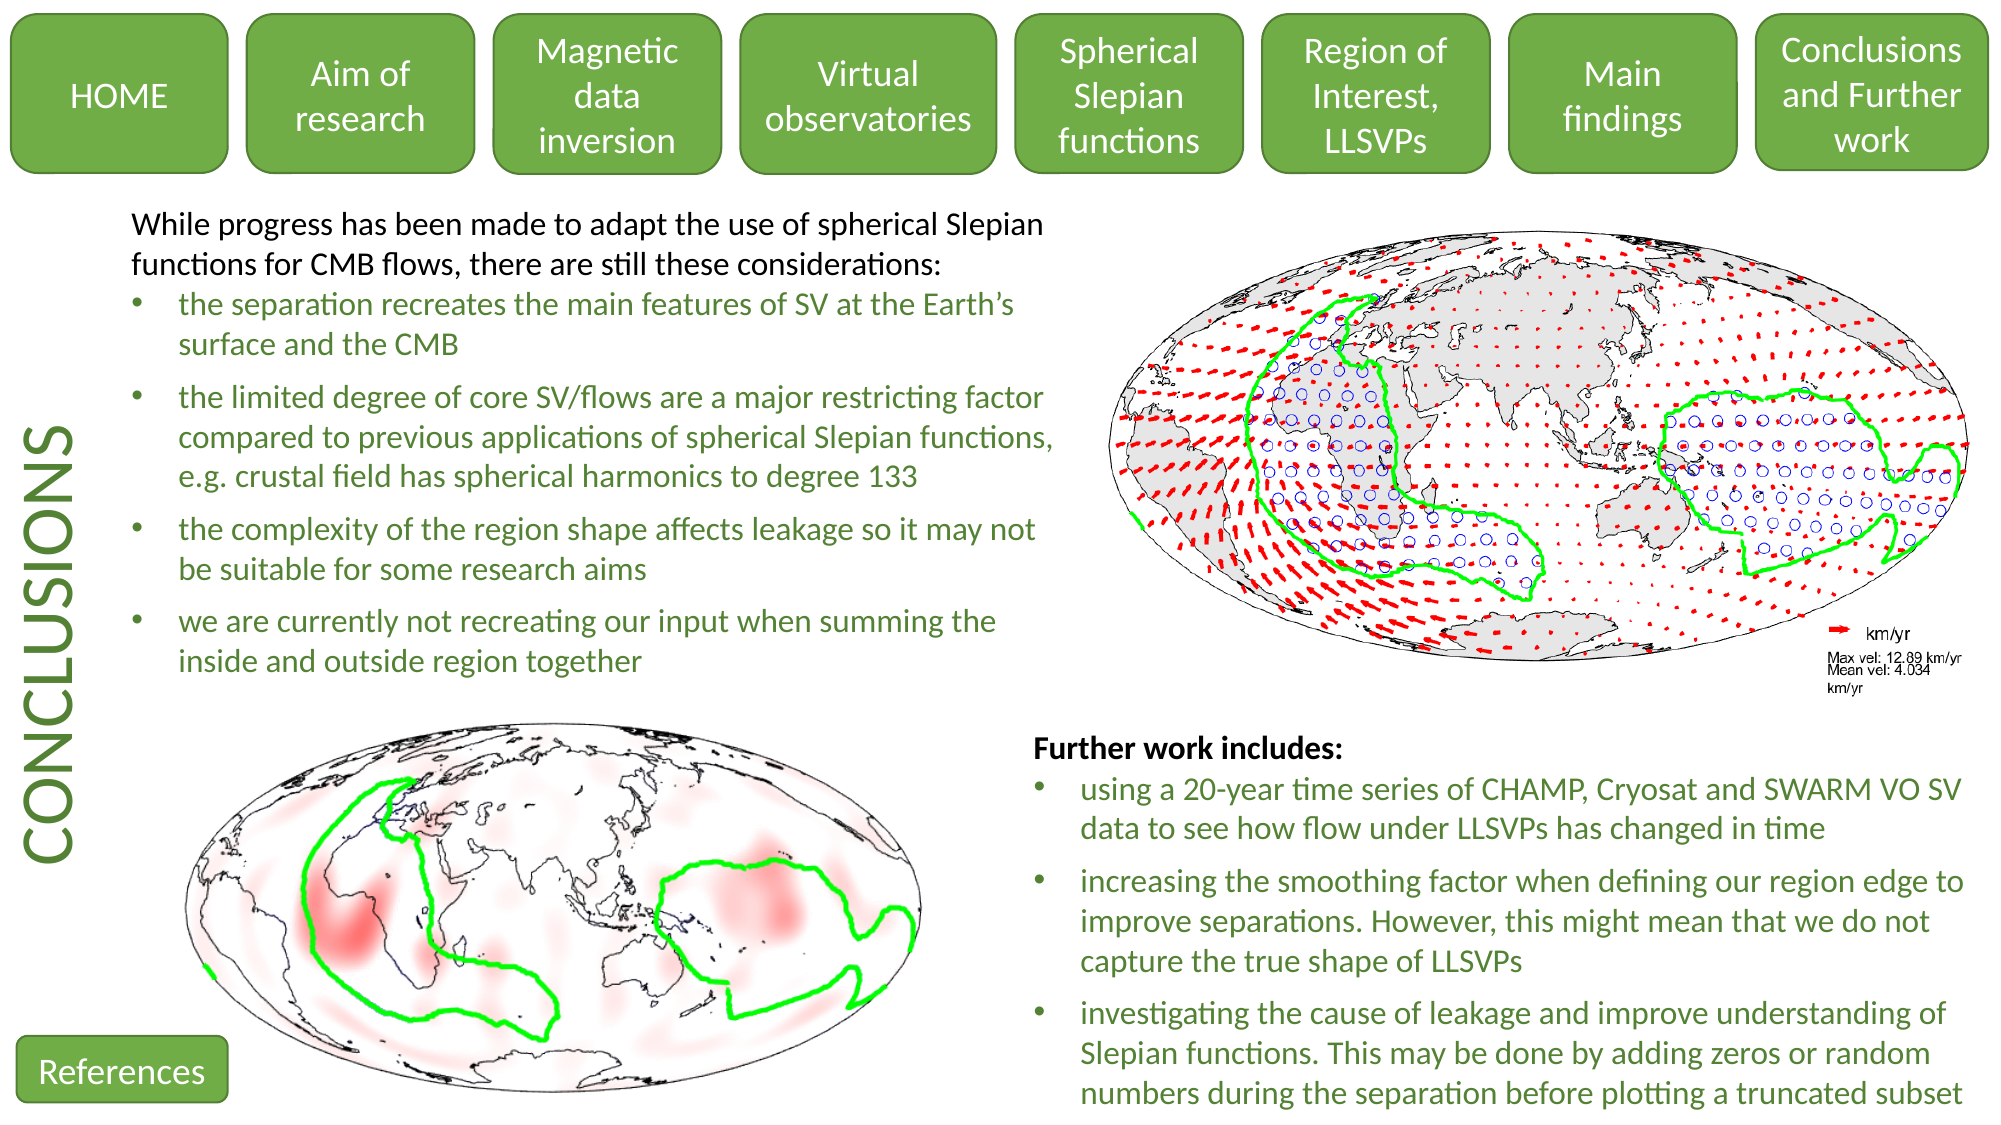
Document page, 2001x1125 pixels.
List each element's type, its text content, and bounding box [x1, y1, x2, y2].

text_box Region of Interest, LLSVPs [1261, 13, 1491, 175]
text_box HOME [9, 13, 229, 175]
text_box Conclusions and Further work [1754, 13, 1990, 172]
text_box Aim of research [245, 13, 476, 175]
text_box Further work includes: using a 20-year time series of CHAMP, Cryosat and SWARM VO SV data to see how flow under LLSVPs has changed in time increasing the smoothing factor when defining our region edge to improve separations. However, this might mean that we do not capture the true shape of LLSVPs investigating the cause of leakage and improve understanding of Slepian functions. This may be done by adding zeros or random numbers during the separation before plotting a truncated subset [1018, 719, 1989, 1119]
text_box Magnetic data inversion [492, 13, 723, 175]
text_box Virtual observatories [739, 13, 998, 175]
text_box Spherical Slepian functions [1014, 13, 1245, 175]
text_box References [15, 1034, 182, 1104]
text_box Main findings [1508, 13, 1738, 175]
text_box CONCLUSIONS [0, 165, 95, 1125]
picture [182, 713, 933, 1104]
text_box While progress has been made to adapt the use of spherical Slepian functions for CMB flows, there are still these considerations: the separation recreates the main features of SV at the Earth’s surface and the CMB the limited degree of core SV/flows are a major restricting factor compared to previous applications of spherical Slepian functions, e.g. crustal field has spherical harmonics to degree 133 the complexity of the region shape affects leakage so it may not be suitable for some research aims we are currently not recreating our input when summing the inside and outside region together [116, 195, 1087, 687]
picture [1106, 229, 1971, 698]
